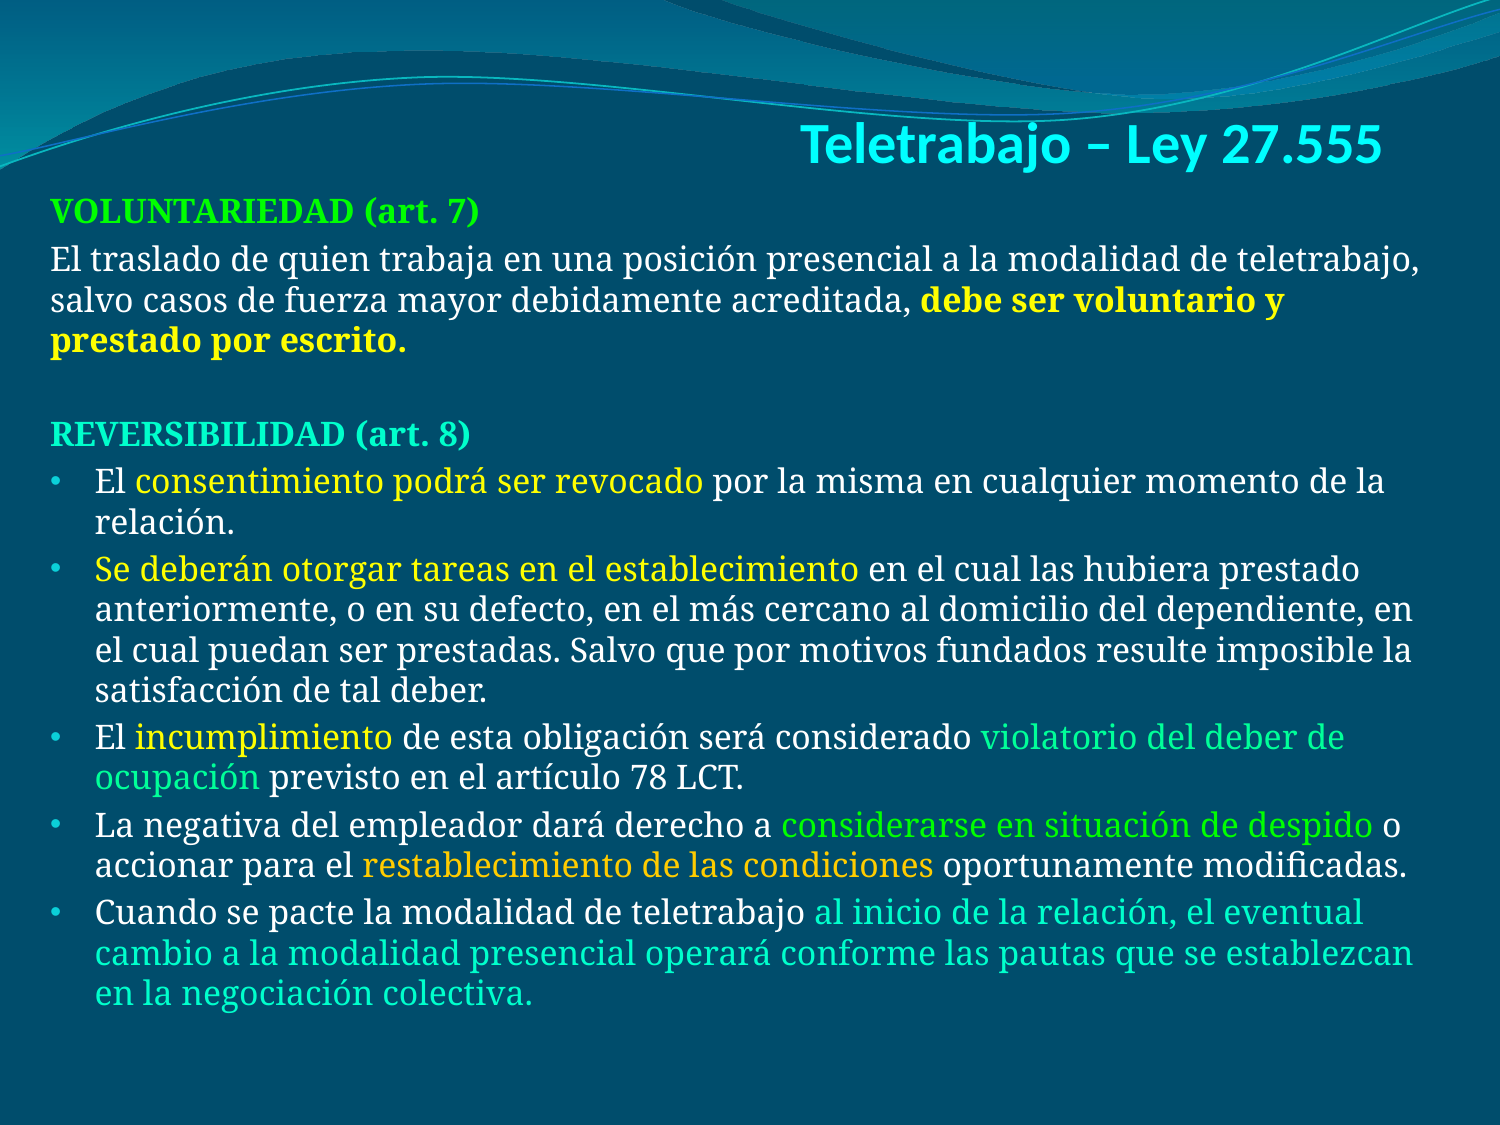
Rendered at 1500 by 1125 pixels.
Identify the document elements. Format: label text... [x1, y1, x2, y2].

title Teletrabajo – Ley 27.555 [112, 62, 1388, 175]
subtitle VOLUNTARIEDAD (art. 7) El traslado de quien trabaja en una posición presencial a la modalidad de teletrabajo, salvo casos de fuerza mayor debidamente acreditada, debe ser voluntario y prestado por escrito. REVERSIBILIDAD (art. 8) El consentimiento podrá ser revocado por la misma en cualquier momento de la relación. Se deberán otorgar tareas en el establecimiento en el cual las hubiera prestado anteriormente, o en su defecto, en el más cercano al domicilio del dependiente, en el cual puedan ser prestadas. Salvo que por motivos fundados resulte imposible la satisfacción de tal deber. El incumplimiento de esta obligación será considerado violatorio del deber de ocupación previsto en el artículo 78 LCT. La negativa del empleador dará derecho a considerarse en situación de despido o accionar para el restablecimiento de las condiciones oportunamente modificadas. Cuando se pacte la modalidad de teletrabajo al inicio de la relación, el eventual cambio a la modalidad presencial operará conforme las pautas que se establezcan en la negociación colectiva. [50, 187, 1440, 1025]
